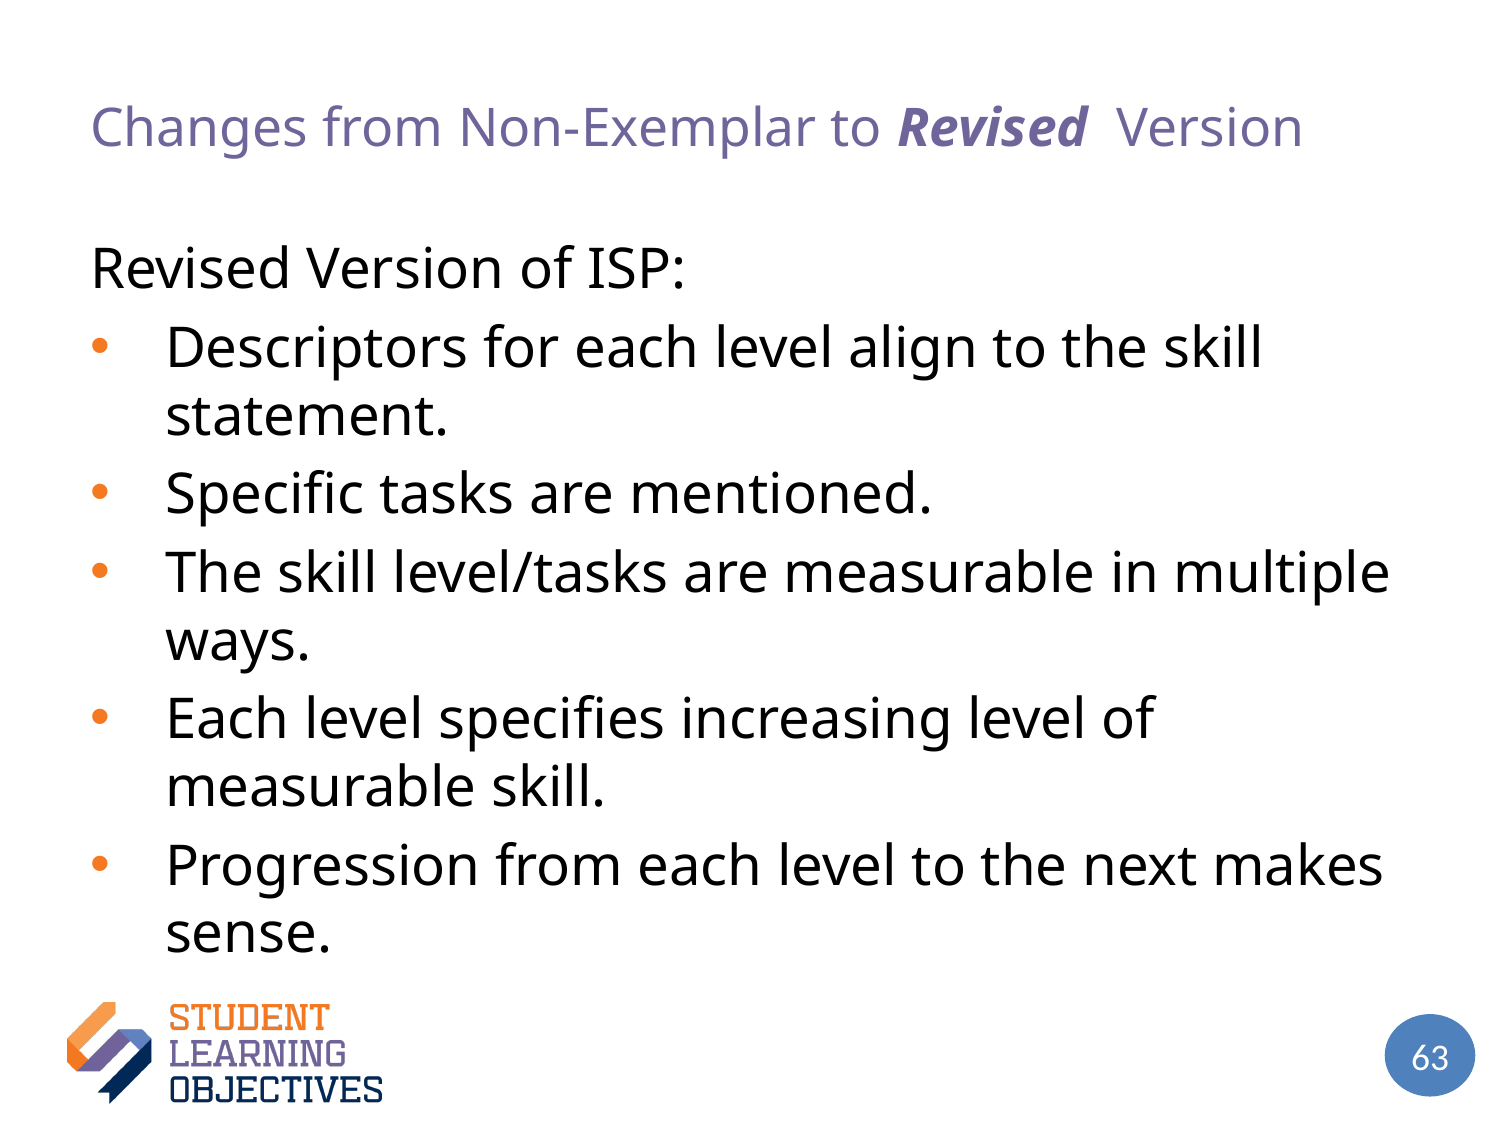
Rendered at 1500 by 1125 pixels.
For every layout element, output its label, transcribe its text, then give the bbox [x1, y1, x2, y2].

picture [67, 1002, 382, 1104]
text_box 63 [1384, 1014, 1476, 1097]
title Changes from Non-Exemplar to Revised Version [75, 66, 1465, 184]
list Revised Version of ISP: Descriptors for each level align to the skill statement. Specific tasks are mentioned. The skill level/tasks are measurable in multiple ways. Each level specifies increasing level of measurable skill. Progression from each level to the next makes sense. [75, 224, 1425, 1000]
